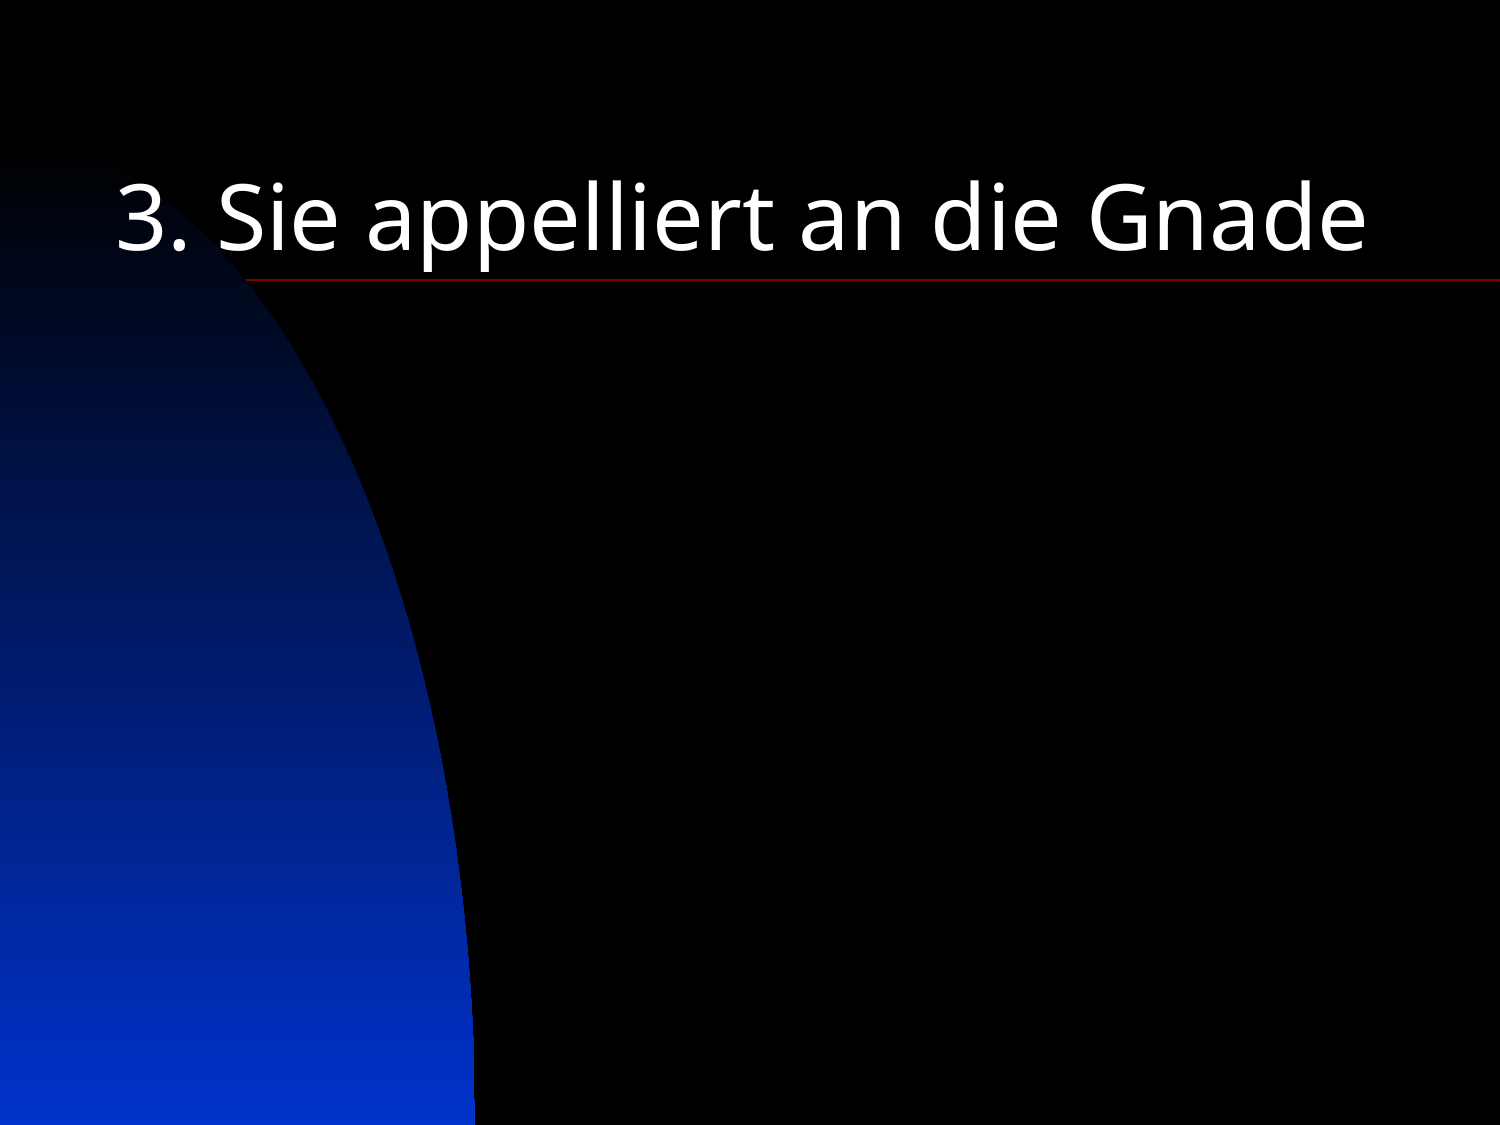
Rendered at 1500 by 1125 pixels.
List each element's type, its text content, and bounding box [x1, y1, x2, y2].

text_box 3. Sie appelliert an die Gnade [100, 172, 1483, 276]
